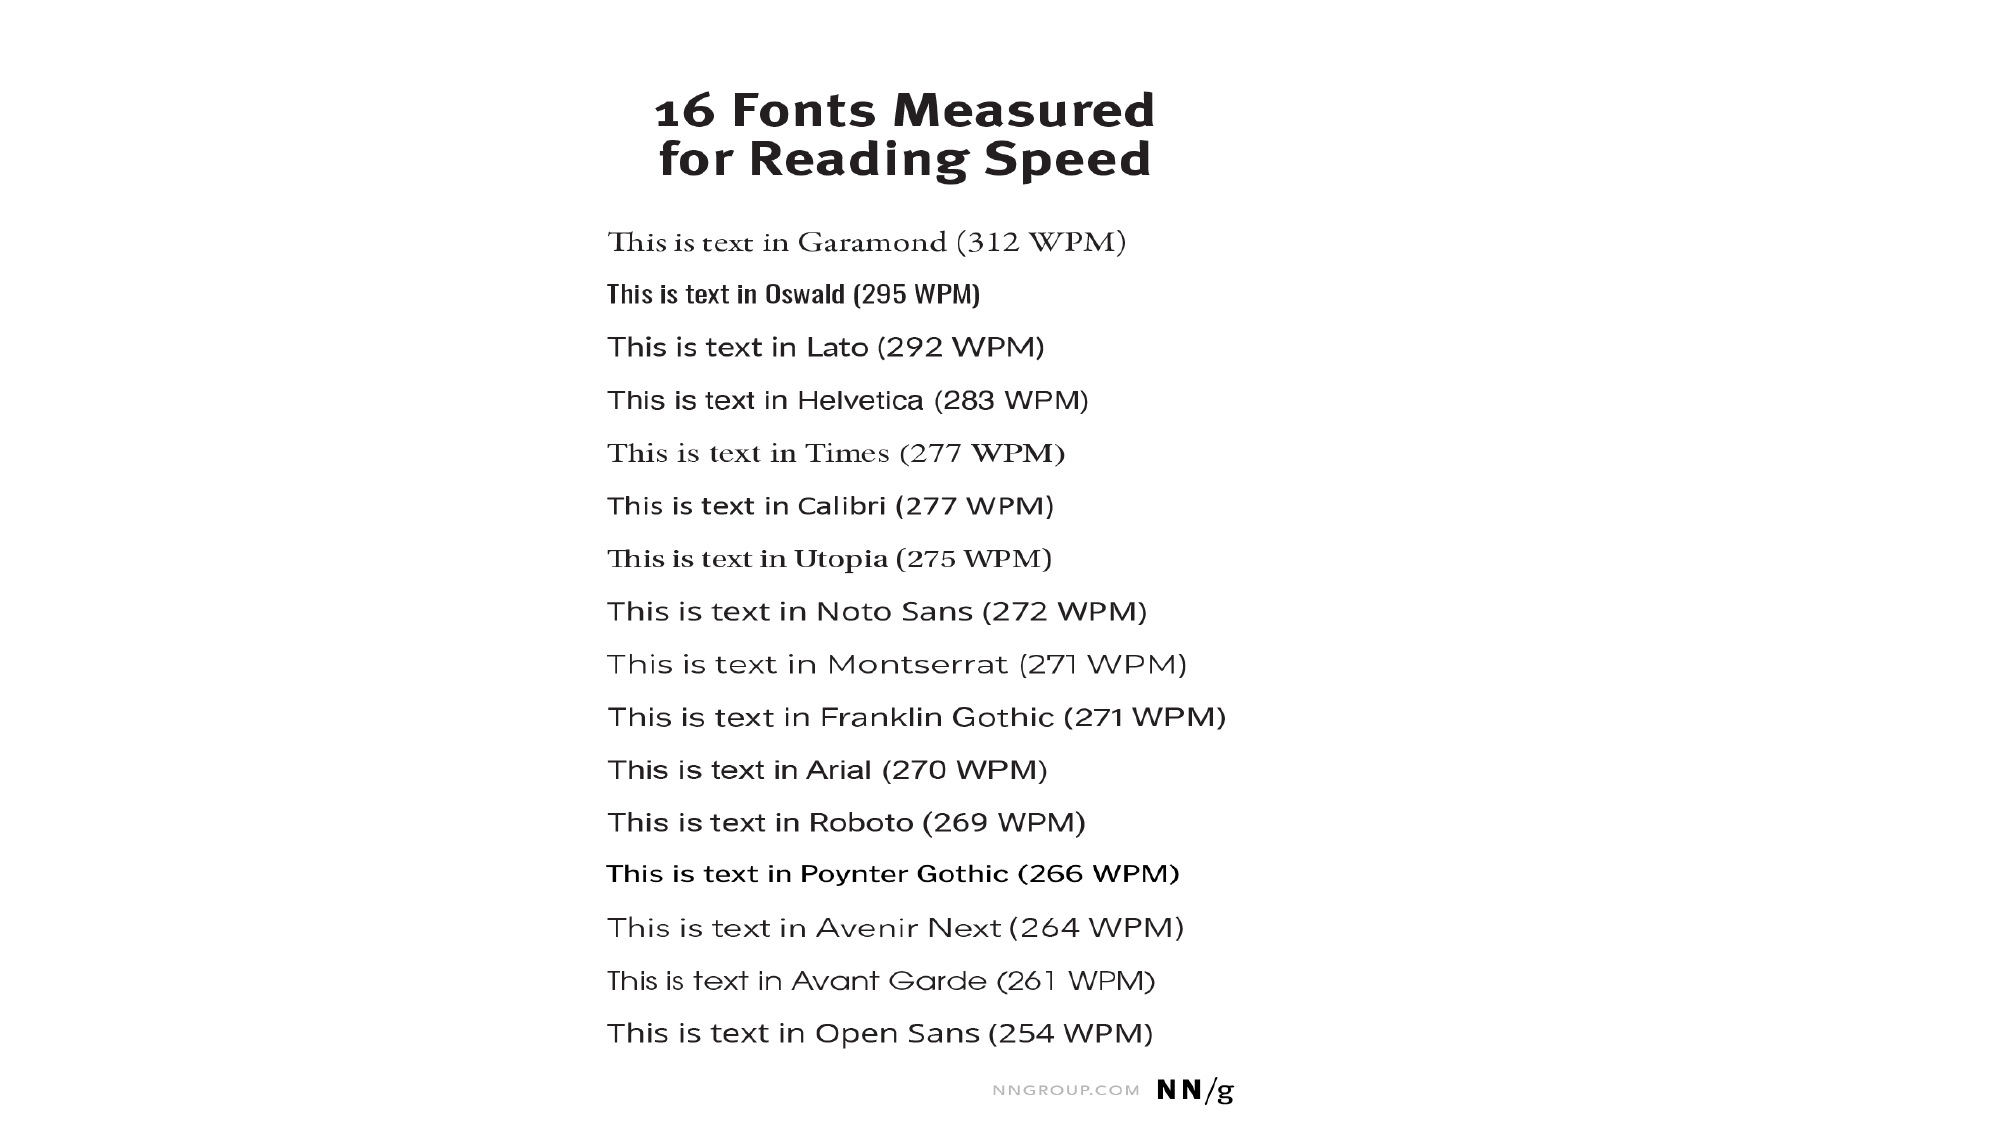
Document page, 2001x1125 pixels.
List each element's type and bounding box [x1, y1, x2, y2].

picture [432, 15, 1378, 1125]
